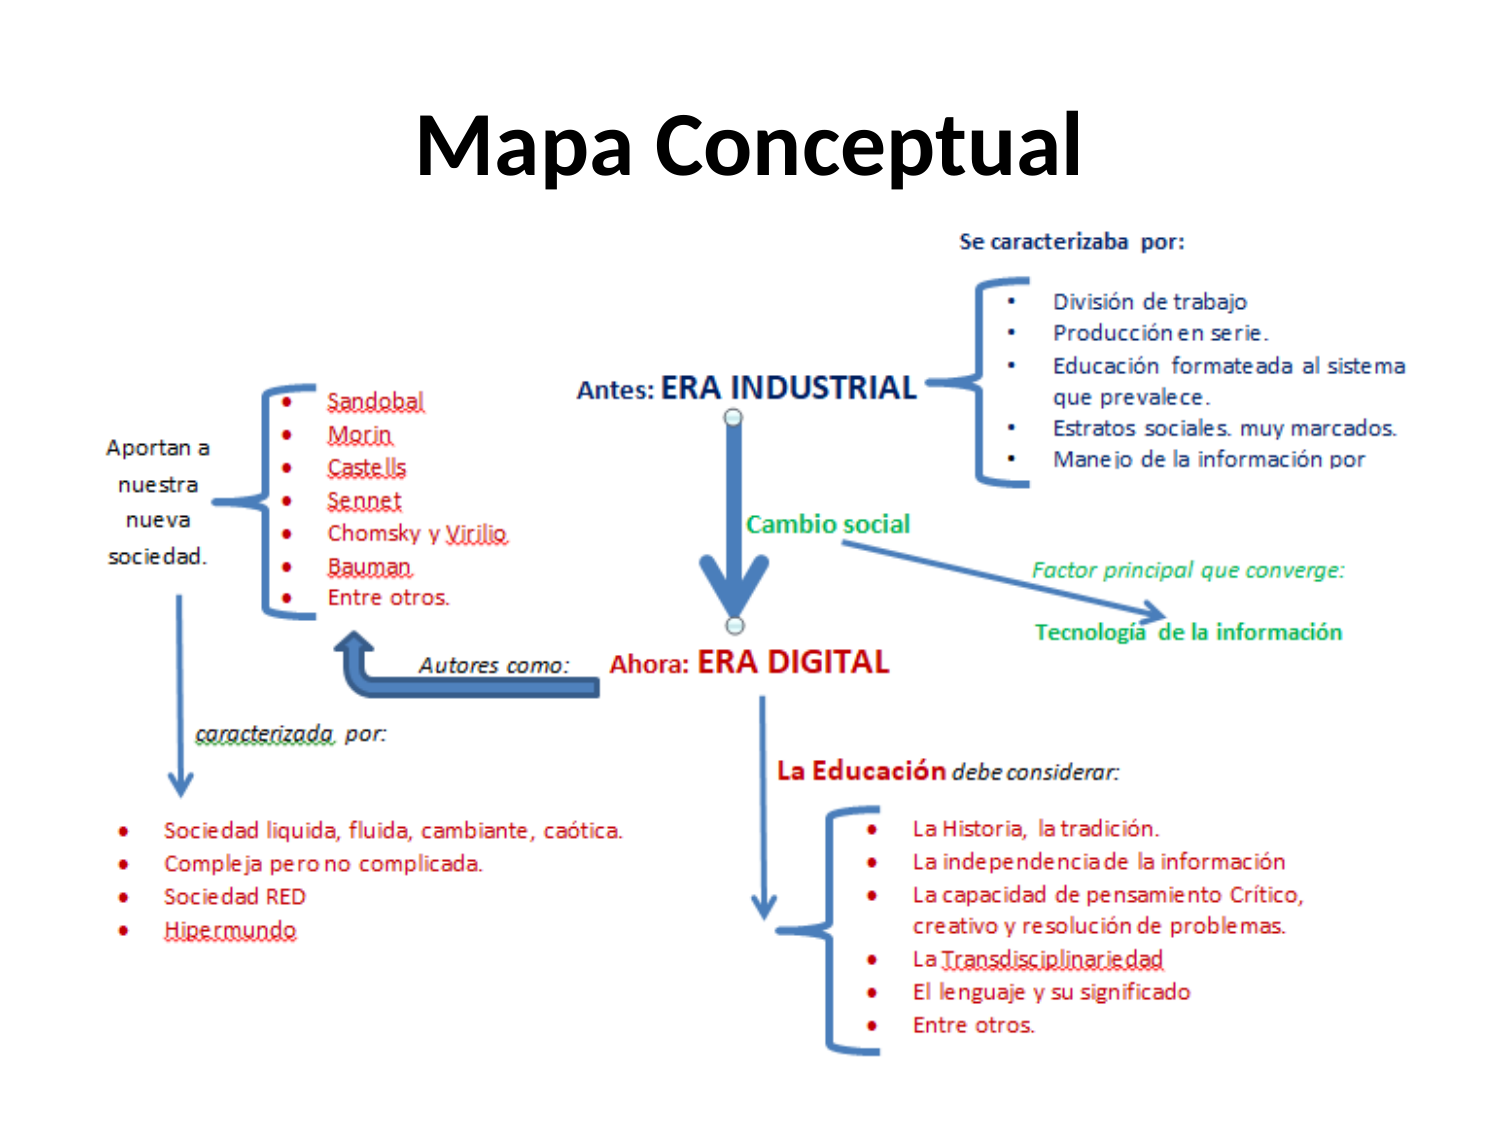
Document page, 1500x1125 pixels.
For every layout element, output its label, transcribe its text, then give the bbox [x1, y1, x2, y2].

title Mapa Conceptual [75, 45, 1425, 206]
picture [73, 207, 1430, 1083]
